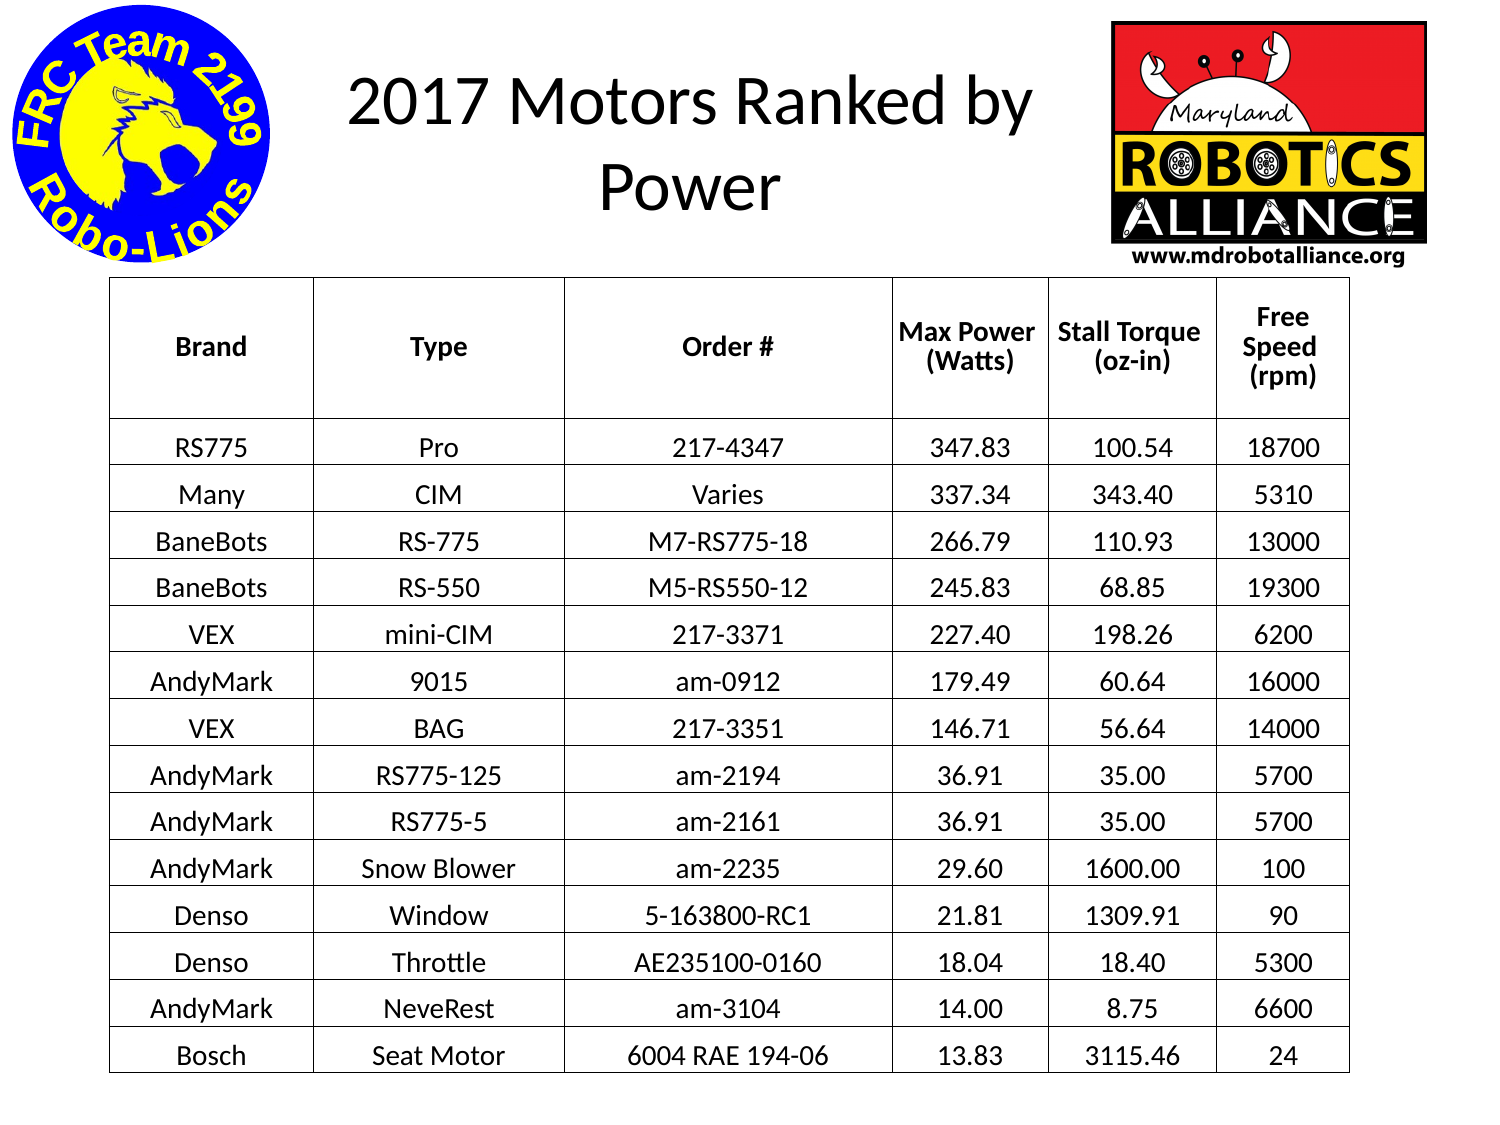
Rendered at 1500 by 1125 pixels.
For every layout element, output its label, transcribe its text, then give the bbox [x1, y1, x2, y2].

table_cell Pro [314, 419, 564, 464]
table_cell 13000 [1217, 512, 1349, 558]
table_cell 18.40 [1049, 933, 1216, 979]
table_cell 18.04 [893, 933, 1048, 979]
table_cell AE235100-0160 [565, 933, 892, 979]
table_cell mini-CIM [314, 606, 564, 651]
picture [59, 53, 223, 215]
table_cell BaneBots [110, 559, 313, 605]
table_cell Seat Motor [314, 1027, 564, 1072]
table_cell 217-3371 [565, 606, 892, 651]
table_cell 13.83 [893, 1027, 1048, 1072]
table_cell am-2161 [565, 793, 892, 839]
table_cell 337.34 [893, 465, 1048, 511]
table_cell Bosch [110, 1027, 313, 1072]
table_cell 5310 [1217, 465, 1349, 511]
table_cell 1600.00 [1049, 840, 1216, 885]
table_cell 60.64 [1049, 652, 1216, 698]
table_cell 100.54 [1049, 419, 1216, 464]
table_cell 36.91 [893, 793, 1048, 839]
table_cell am-2194 [565, 746, 892, 792]
table_cell 56.64 [1049, 699, 1216, 745]
table_cell AndyMark [110, 793, 313, 839]
table_cell 9015 [314, 652, 564, 698]
title 2017 Motors Ranked by Power [285, 45, 1096, 233]
table_cell 266.79 [893, 512, 1048, 558]
table_cell 21.81 [893, 886, 1048, 932]
table_cell 6600 [1217, 980, 1349, 1026]
table_cell 3115.46 [1049, 1027, 1216, 1072]
table_cell 90 [1217, 886, 1349, 932]
table_cell RS-775 [314, 512, 564, 558]
table_cell 6200 [1217, 606, 1349, 651]
table_cell 146.71 [893, 699, 1048, 745]
table_cell am-0912 [565, 652, 892, 698]
table_cell 36.91 [893, 746, 1048, 792]
table_cell Snow Blower [314, 840, 564, 885]
table_cell 24 [1217, 1027, 1349, 1072]
table_cell 110.93 [1049, 512, 1216, 558]
table_cell 217-3351 [565, 699, 892, 745]
table_cell RS-550 [314, 559, 564, 605]
table_cell 19300 [1217, 559, 1349, 605]
table_cell RS775-125 [314, 746, 564, 792]
table_cell VEX [110, 699, 313, 745]
table_cell AndyMark [110, 746, 313, 792]
table_cell am-2235 [565, 840, 892, 885]
table_cell 14.00 [893, 980, 1048, 1026]
table_cell Denso [110, 933, 313, 979]
table_header Free Speed (rpm) [1217, 278, 1349, 418]
table_cell Denso [110, 886, 313, 932]
table_header Type [314, 278, 564, 418]
table_cell 1309.91 [1049, 886, 1216, 932]
table_cell 227.40 [893, 606, 1048, 651]
table_header Max Power (Watts) [893, 278, 1048, 418]
table_cell 29.60 [893, 840, 1048, 885]
table_cell CIM [314, 465, 564, 511]
table_header Order # [565, 278, 892, 418]
table_cell 217-4347 [565, 419, 892, 464]
table_cell Many [110, 465, 313, 511]
table_cell 35.00 [1049, 793, 1216, 839]
table_cell RS775-5 [314, 793, 564, 839]
table_cell 5300 [1217, 933, 1349, 979]
table_cell 18700 [1217, 419, 1349, 464]
table_cell AndyMark [110, 652, 313, 698]
table_cell 245.83 [893, 559, 1048, 605]
table_cell BAG [314, 699, 564, 745]
table_cell 14000 [1217, 699, 1349, 745]
picture [1111, 21, 1427, 268]
table_cell 8.75 [1049, 980, 1216, 1026]
table_cell am-3104 [565, 980, 892, 1026]
table_cell 35.00 [1049, 746, 1216, 792]
table_cell 5-163800-RC1 [565, 886, 892, 932]
table_cell 5700 [1217, 793, 1349, 839]
table_cell 179.49 [893, 652, 1048, 698]
table_cell AndyMark [110, 840, 313, 885]
table_cell M5-RS550-12 [565, 559, 892, 605]
table_cell 16000 [1217, 652, 1349, 698]
table_cell M7-RS775-18 [565, 512, 892, 558]
table_cell RS775 [110, 419, 313, 464]
table_cell 198.26 [1049, 606, 1216, 651]
table_cell 68.85 [1049, 559, 1216, 605]
table_header Stall Torque (oz-in) [1049, 278, 1216, 418]
table_cell 343.40 [1049, 465, 1216, 511]
table_cell 6004 RAE 194-06 [565, 1027, 892, 1072]
table_cell 5700 [1217, 746, 1349, 792]
table_cell 100 [1217, 840, 1349, 885]
table_cell Throttle [314, 933, 564, 979]
table_cell AndyMark [110, 980, 313, 1026]
table_cell 347.83 [893, 419, 1048, 464]
table_cell BaneBots [110, 512, 313, 558]
table_cell NeveRest [314, 980, 564, 1026]
table_cell Window [314, 886, 564, 932]
table_cell VEX [110, 606, 313, 651]
table_header Brand [110, 278, 313, 418]
table_cell Varies [565, 465, 892, 511]
